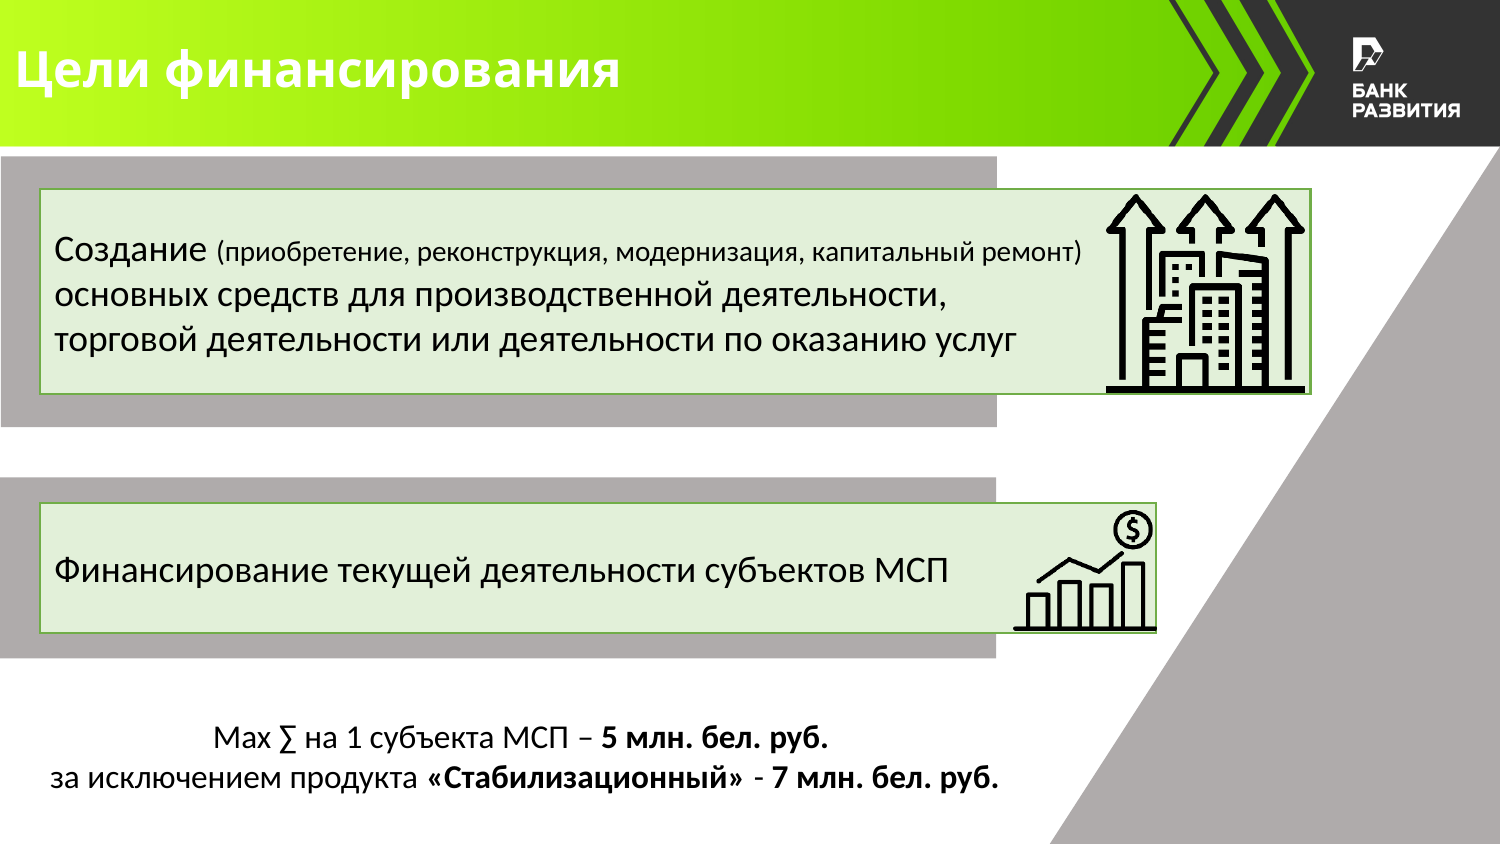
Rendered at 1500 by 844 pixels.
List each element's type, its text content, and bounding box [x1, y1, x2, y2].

text_box Создание (приобретение, реконструкция, модернизация, капитальный ремонт) основных средств для производственной деятельности, торговой деятельности или деятельности по оказанию услуг [39, 188, 1099, 395]
text_box [0, 476, 997, 659]
text_box Max ∑ на 1 субъекта МСП – 5 млн. бел. руб. за исключением продукта «Стабилизационный» - 7 млн. бел. руб. [0, 707, 1051, 804]
text_box Финансирование текущей деятельности субъектов МСП [39, 502, 1012, 634]
picture [0, 0, 1500, 844]
text_box [1048, 144, 1500, 844]
title Цели финансирования [0, 37, 1350, 194]
text_box [0, 194, 998, 428]
